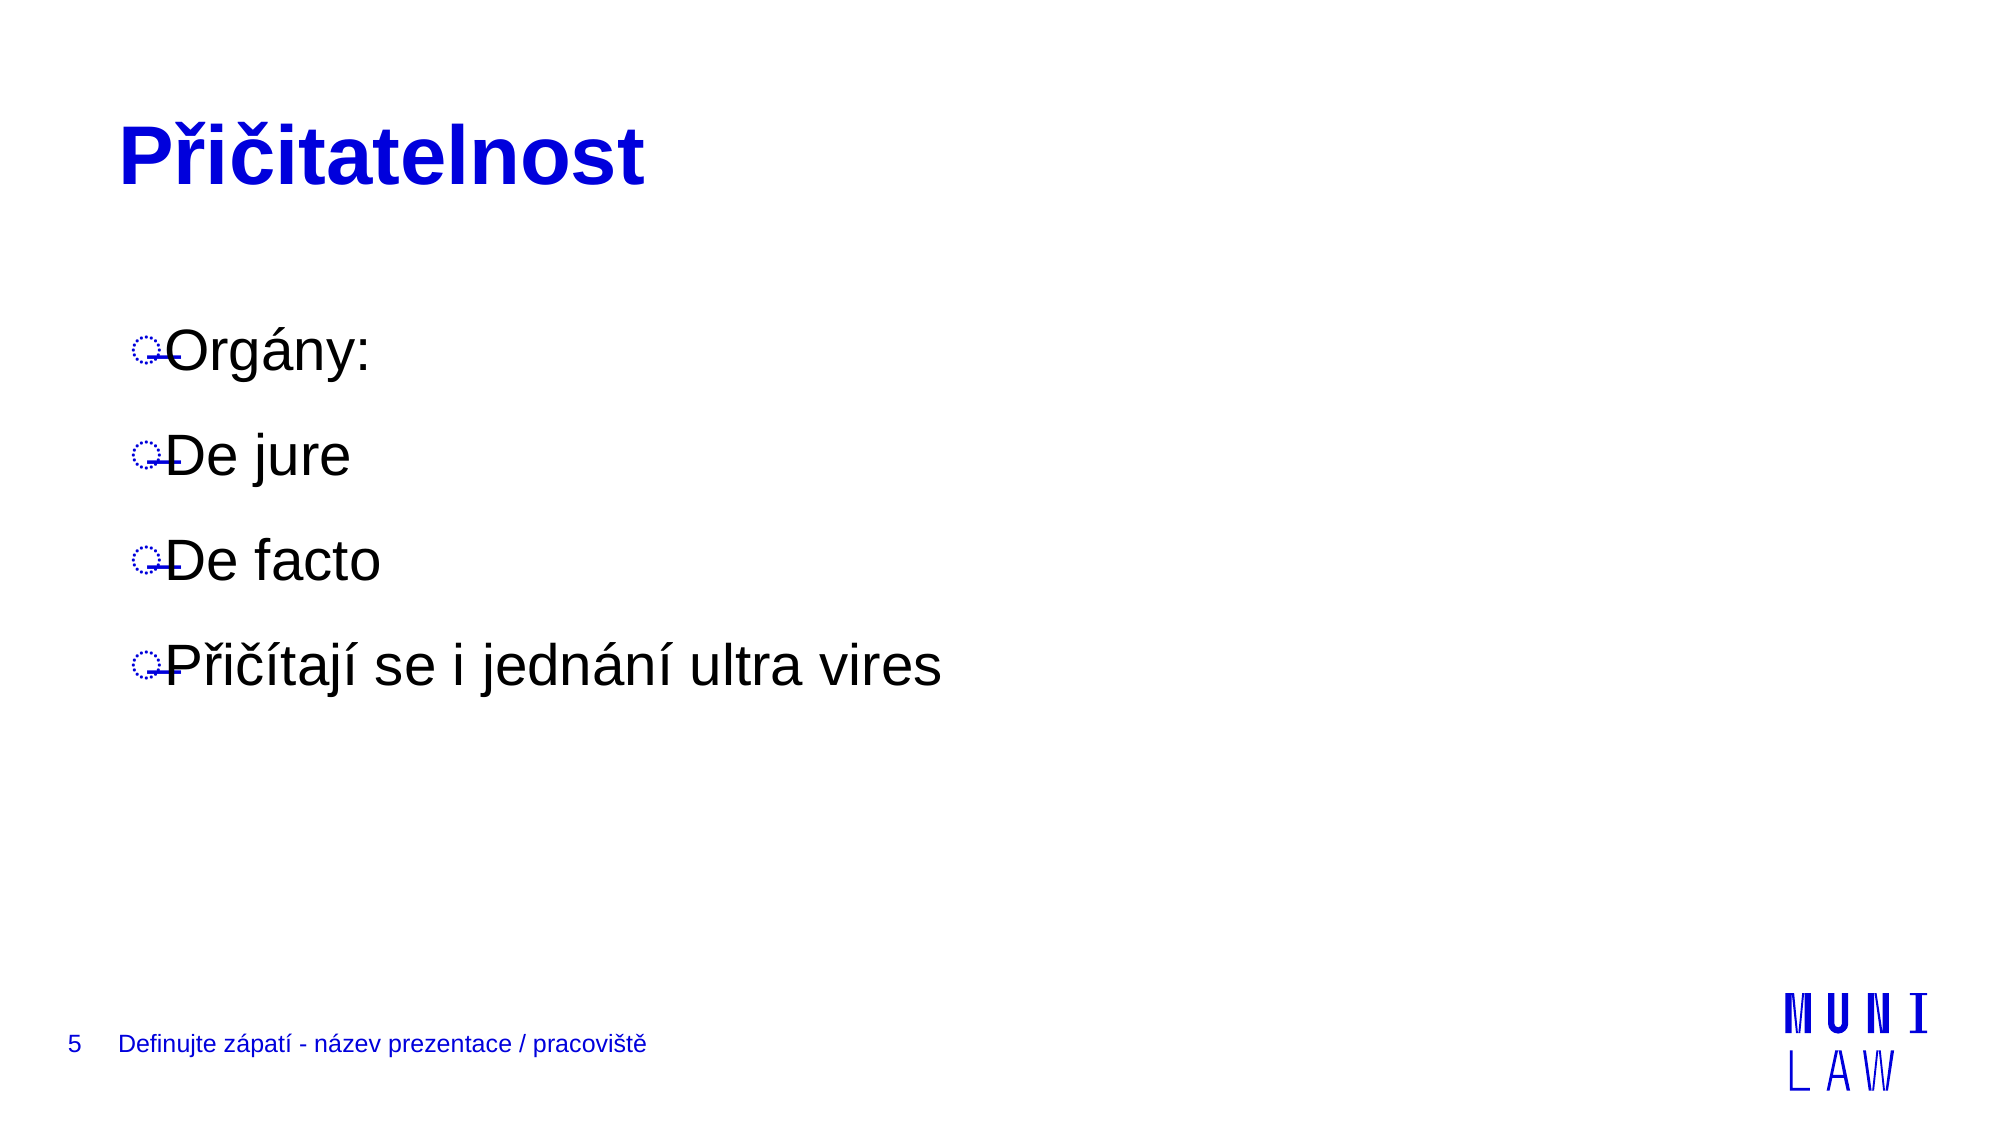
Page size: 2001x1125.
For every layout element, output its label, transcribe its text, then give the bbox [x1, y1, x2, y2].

slide_number 5 [67, 1021, 110, 1063]
footer Definujte zápatí - název prezentace / pracoviště [118, 1021, 1418, 1063]
title Přičitatelnost [118, 118, 1883, 193]
list Orgány: De jure De facto Přičítají se i jednání ultra vires [118, 277, 1883, 957]
